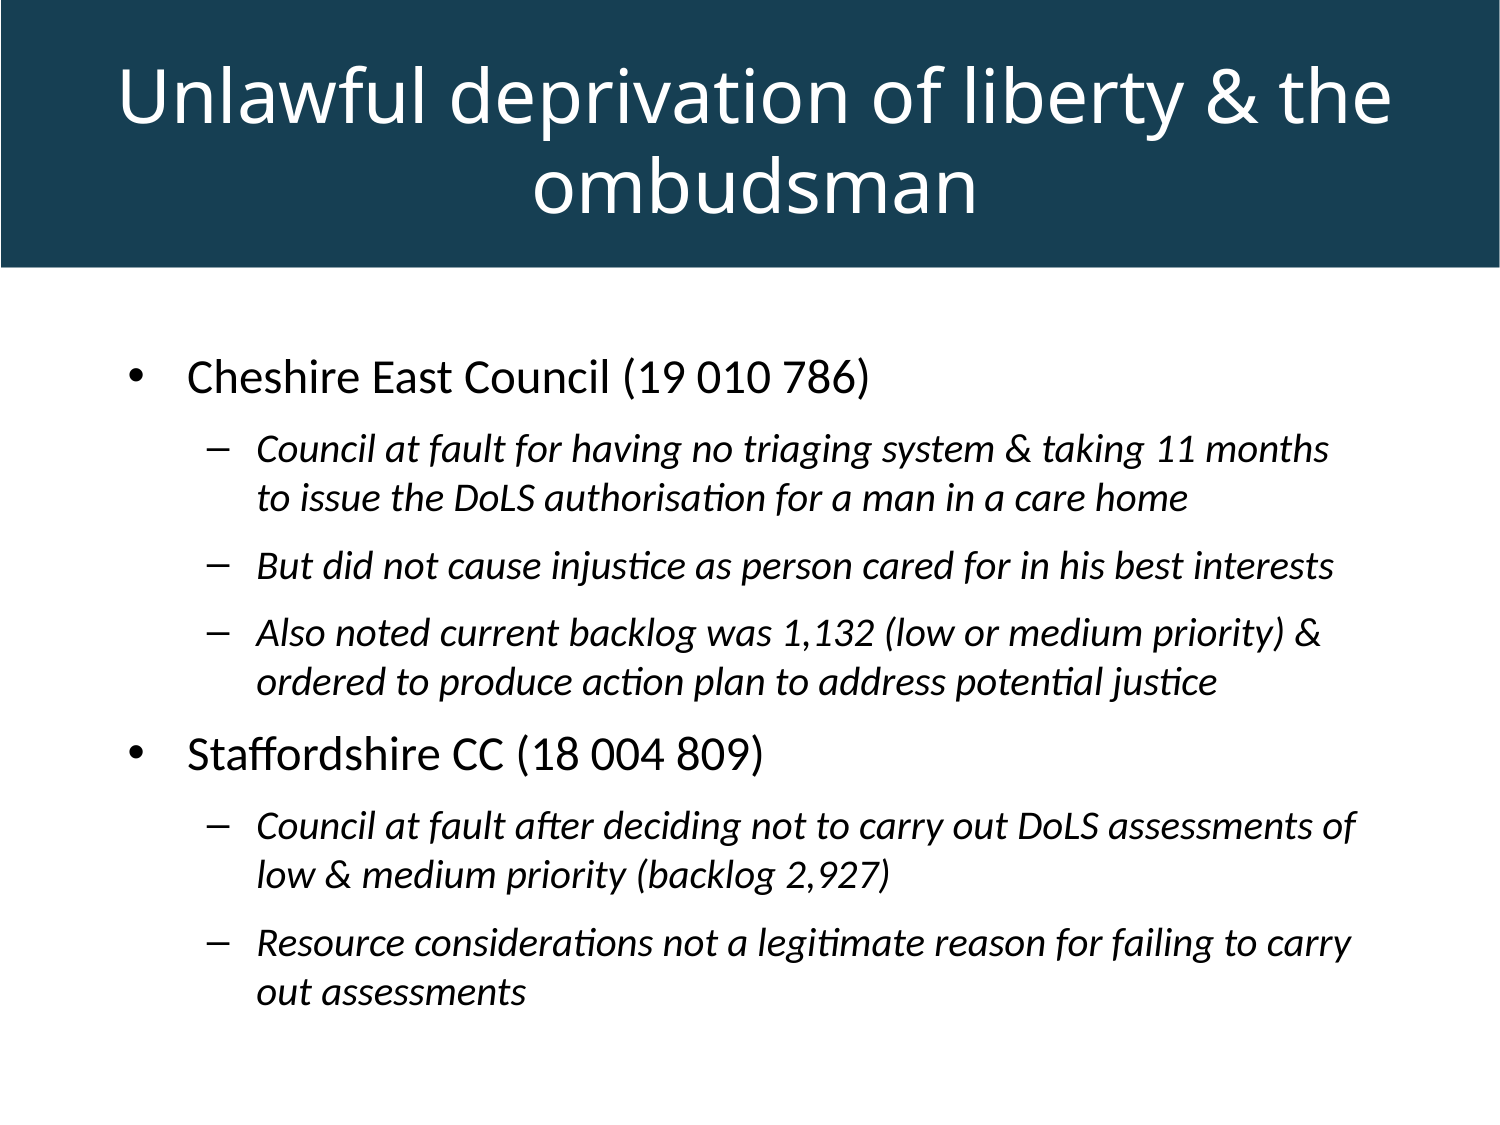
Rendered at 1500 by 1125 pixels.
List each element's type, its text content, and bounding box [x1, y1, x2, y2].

picture [0, 0, 1500, 268]
text_box Cheshire East Council (19 010 786) Council at fault for having no triaging system & taking 11 months to issue the DoLS authorisation for a man in a care home But did not cause injustice as person cared for in his best interests Also noted current backlog was 1,132 (low or medium priority) & ordered to produce action plan to address potential justice Staffordshire CC (18 004 809) Council at fault after deciding not to carry out DoLS assessments of low & medium priority (backlog 2,927) Resource considerations not a legitimate reason for failing to carry out assessments [112, 337, 1388, 1024]
